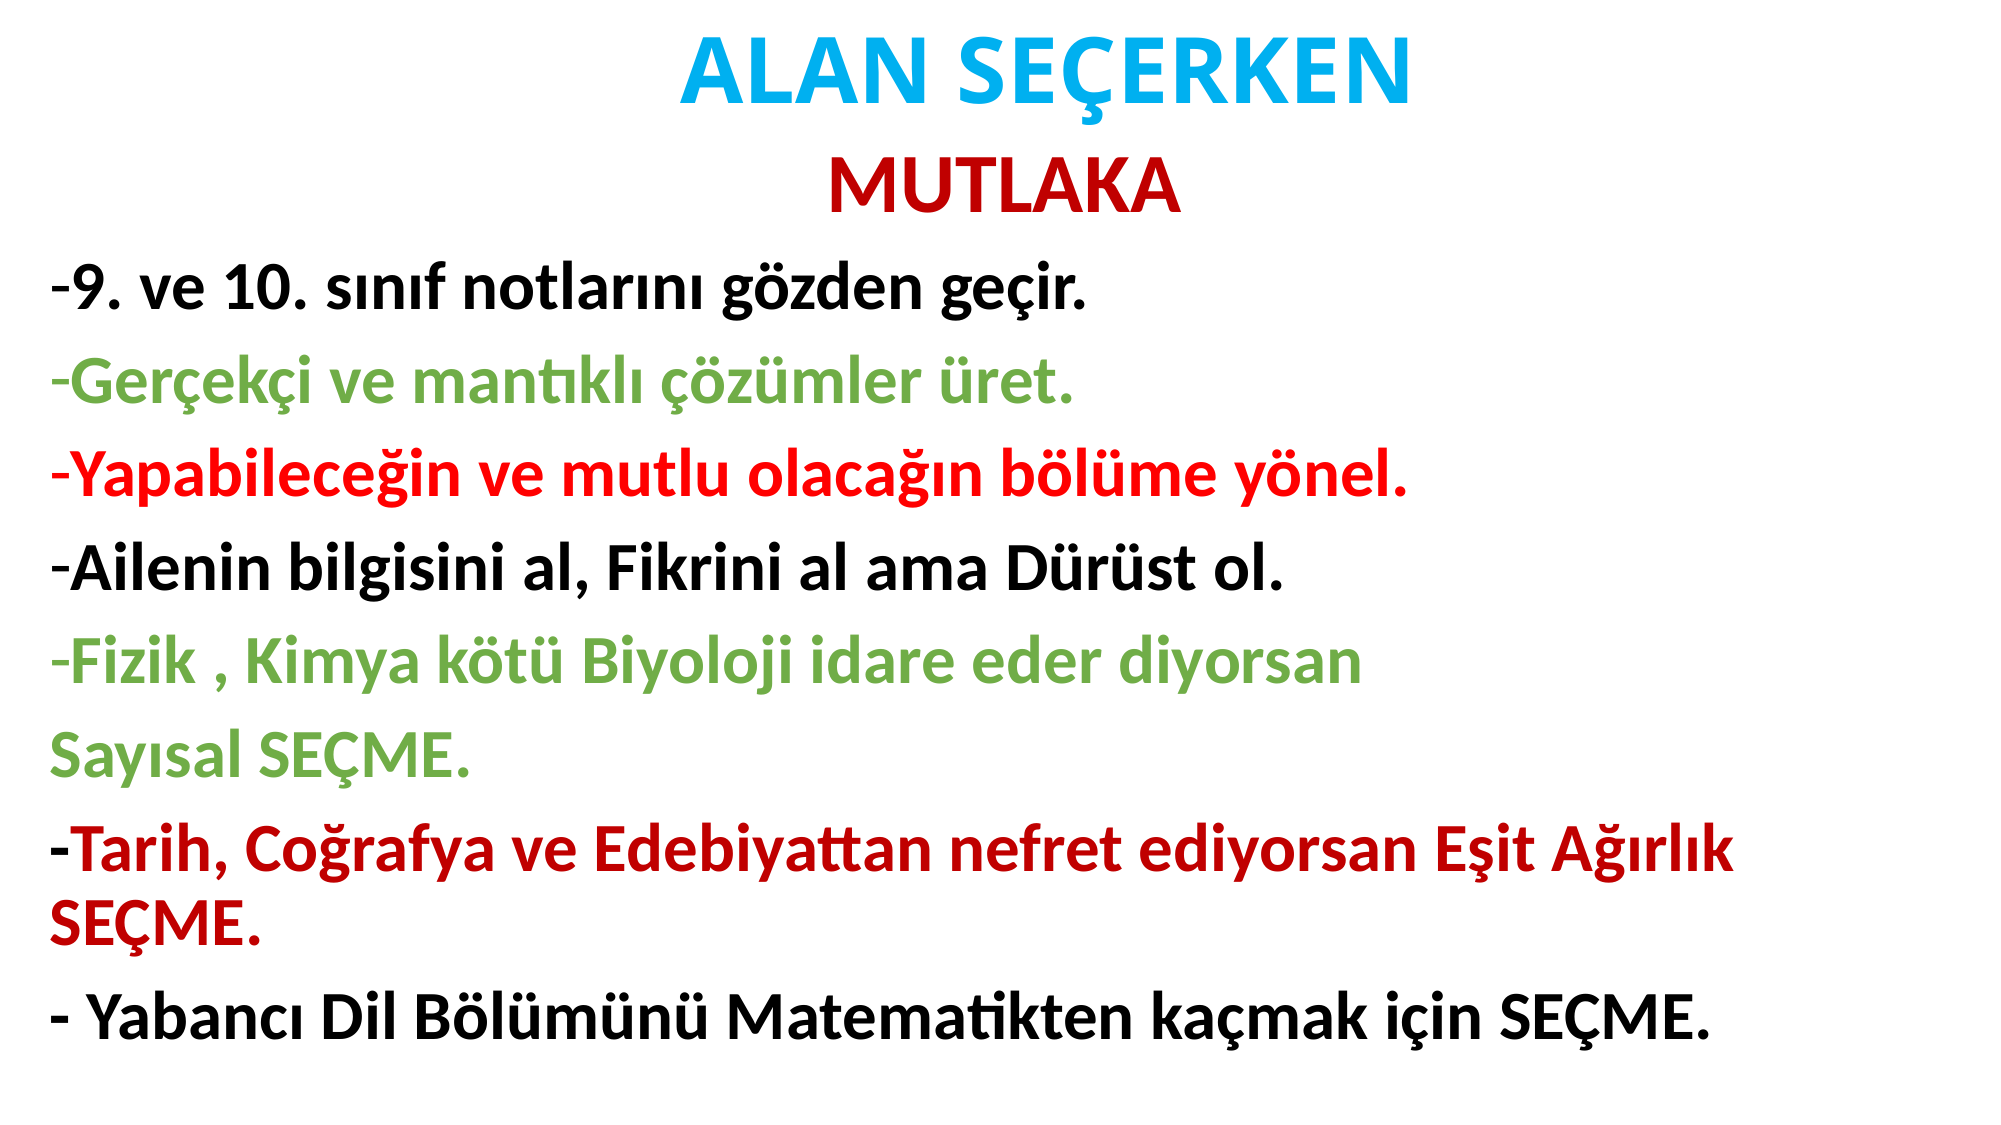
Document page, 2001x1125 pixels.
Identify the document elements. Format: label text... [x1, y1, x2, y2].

list MUTLAKA 9. ve 10. sınıf notlarını gözden geçir. Gerçekçi ve mantıklı çözümler üret. Yapabileceğin ve mutlu olacağın bölüme yönel. Ailenin bilgisini al, Fikrini al ama Dürüst ol. Fizik , Kimya kötü Biyoloji idare eder diyorsan Sayısal SEÇME. -Tarih, Coğrafya ve Edebiyattan nefret ediyorsan Eşit Ağırlık SEÇME. - Yabancı Dil Bölümünü Matematikten kaçmak için SEÇME. [34, 132, 1974, 1068]
title ALAN SEÇERKEN [234, 29, 1863, 118]
